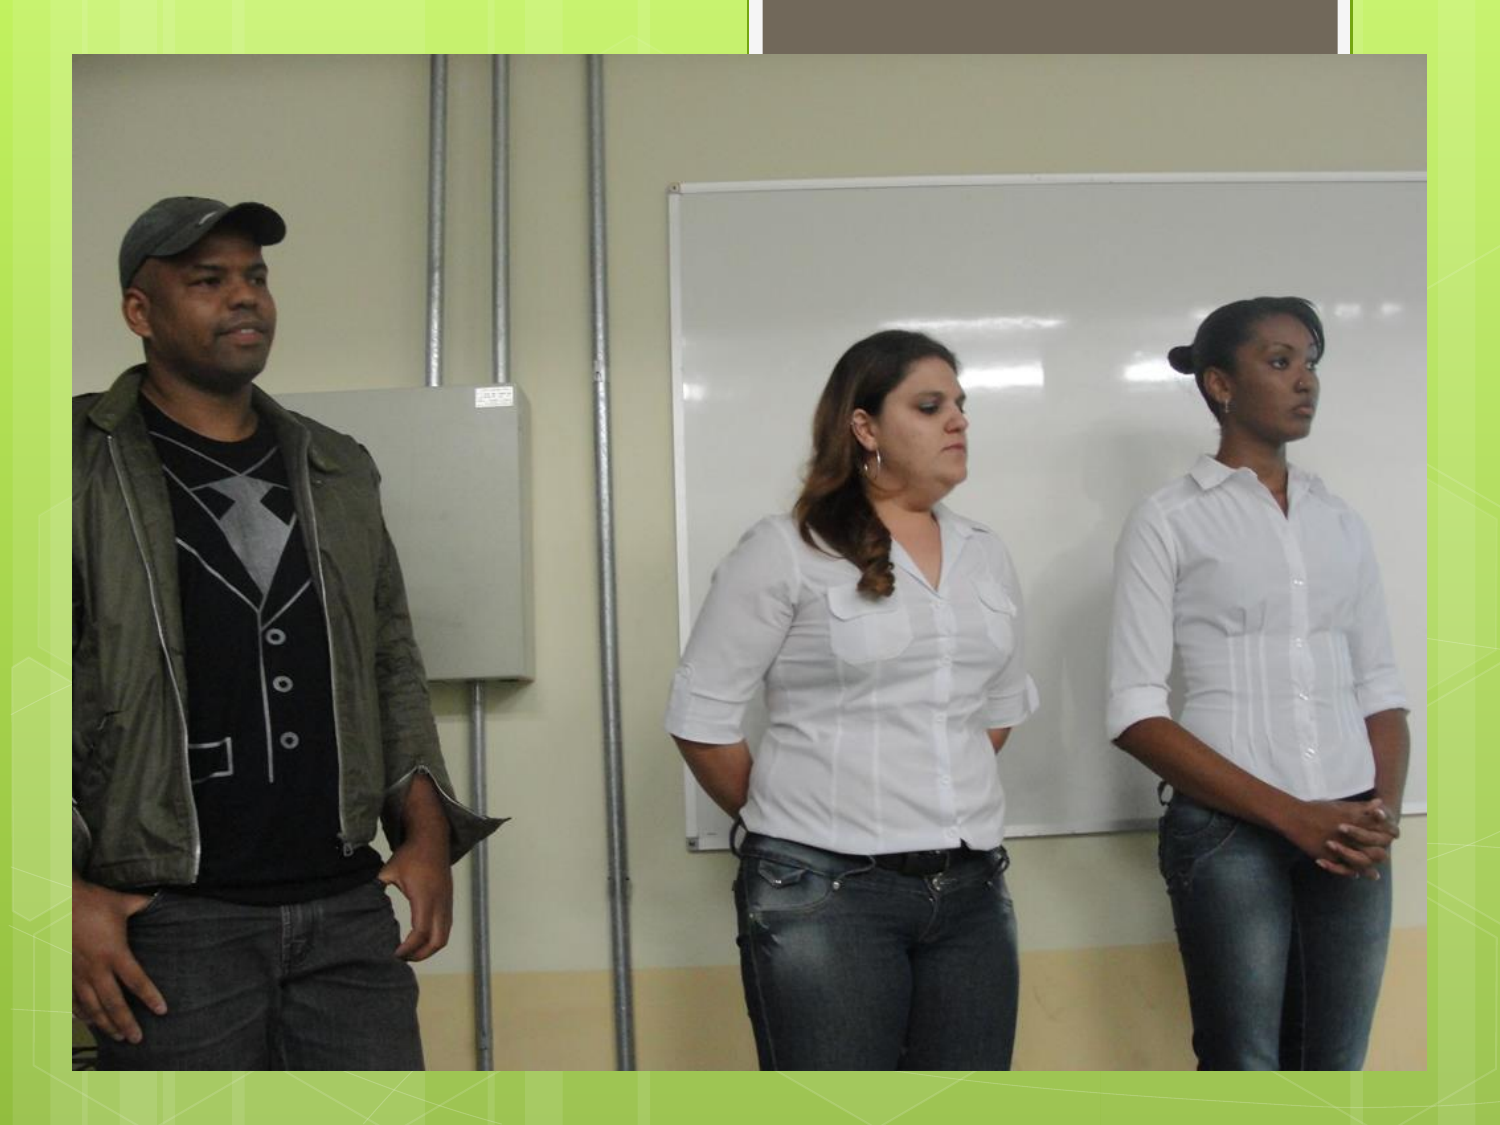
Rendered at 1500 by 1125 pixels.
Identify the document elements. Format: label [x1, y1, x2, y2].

picture [72, 54, 1427, 1071]
